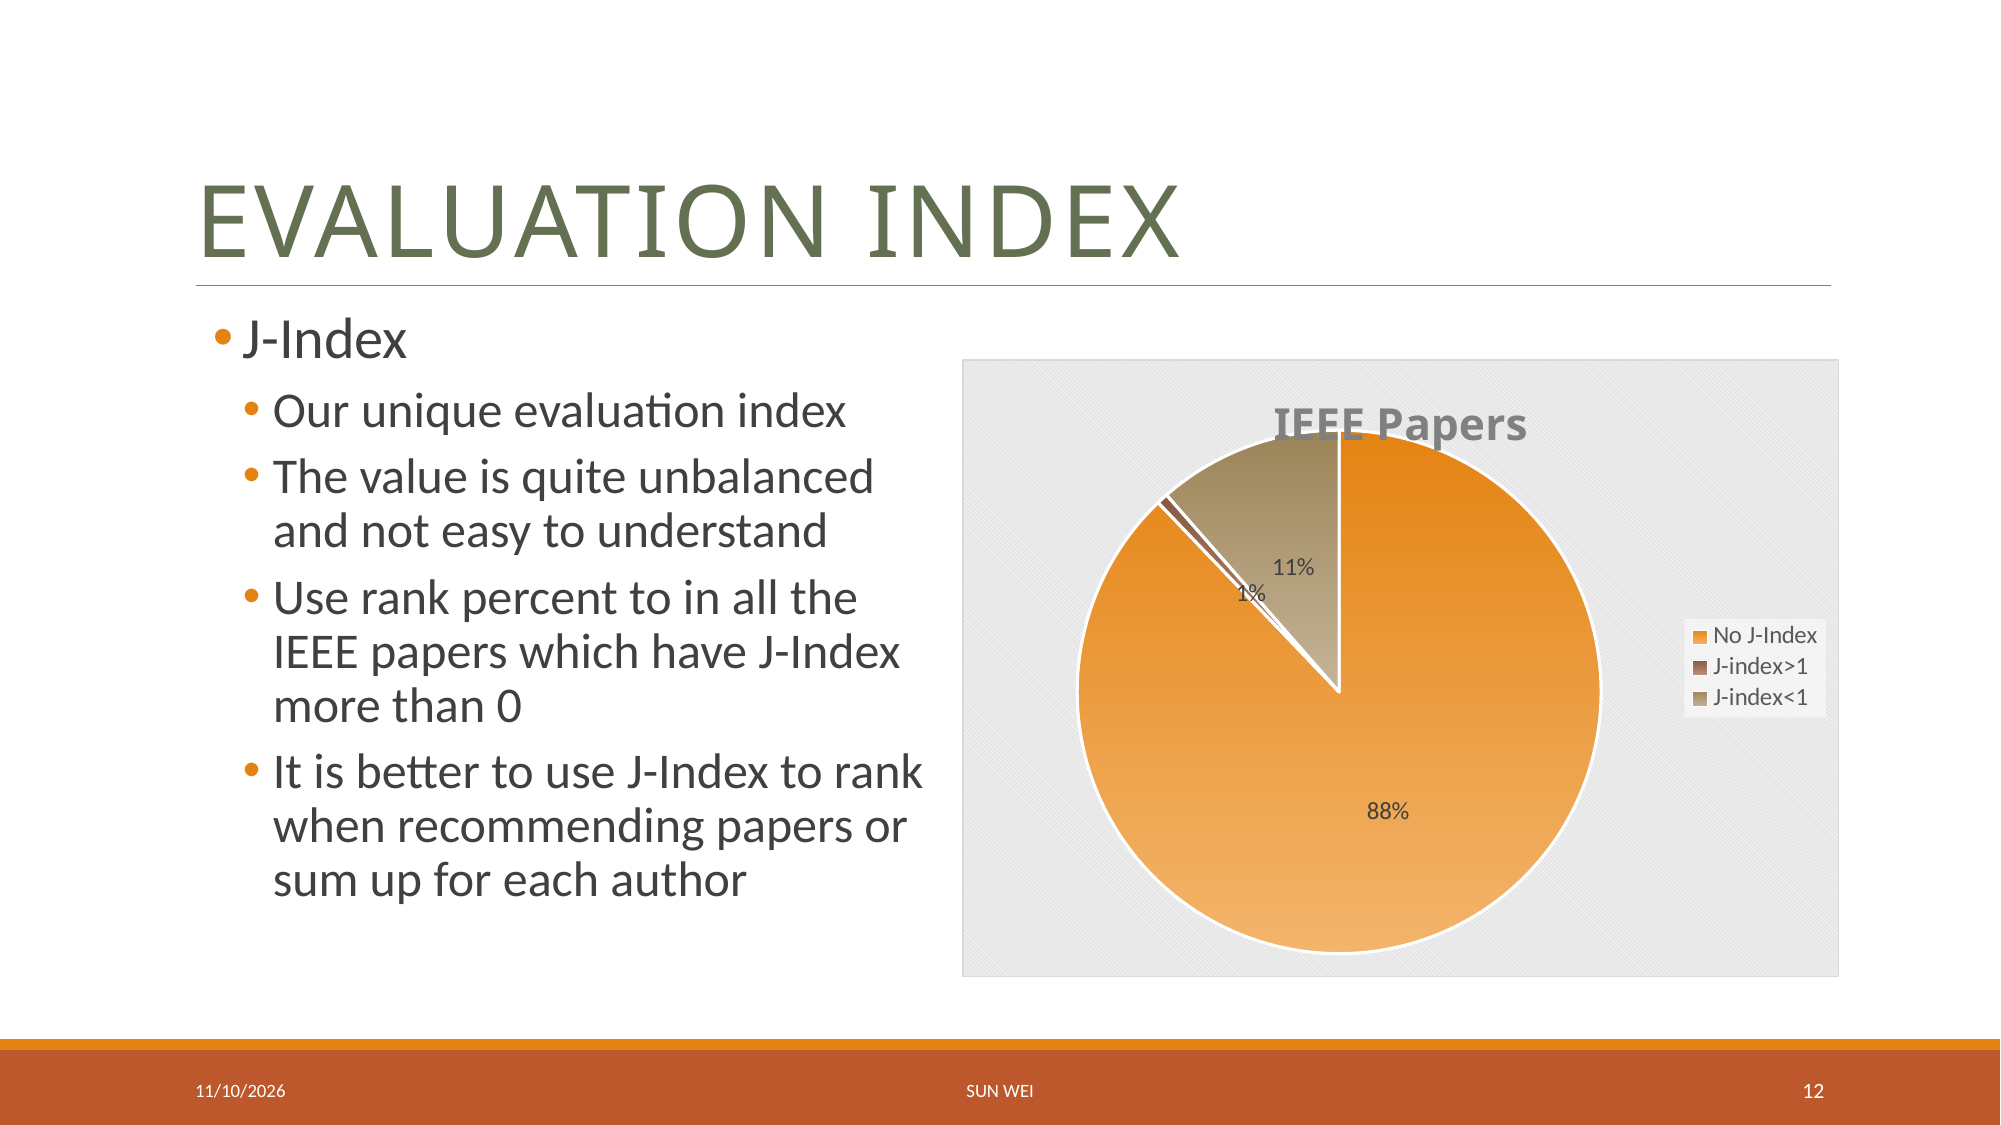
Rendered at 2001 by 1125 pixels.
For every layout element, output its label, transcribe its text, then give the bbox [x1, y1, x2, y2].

chart [961, 358, 1840, 978]
footer Sun Wei [604, 1059, 1396, 1120]
list J-Index Our unique evaluation index The value is quite unbalanced and not easy to understand Use rank percent to in all the IEEE papers which have J-Index more than 0 It is better to use J-Index to rank when recommending papers or sum up for each author [180, 301, 937, 962]
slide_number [180, 1059, 586, 1120]
slide_number 12 [1624, 1059, 1840, 1120]
title Evaluation index [180, 47, 1830, 285]
